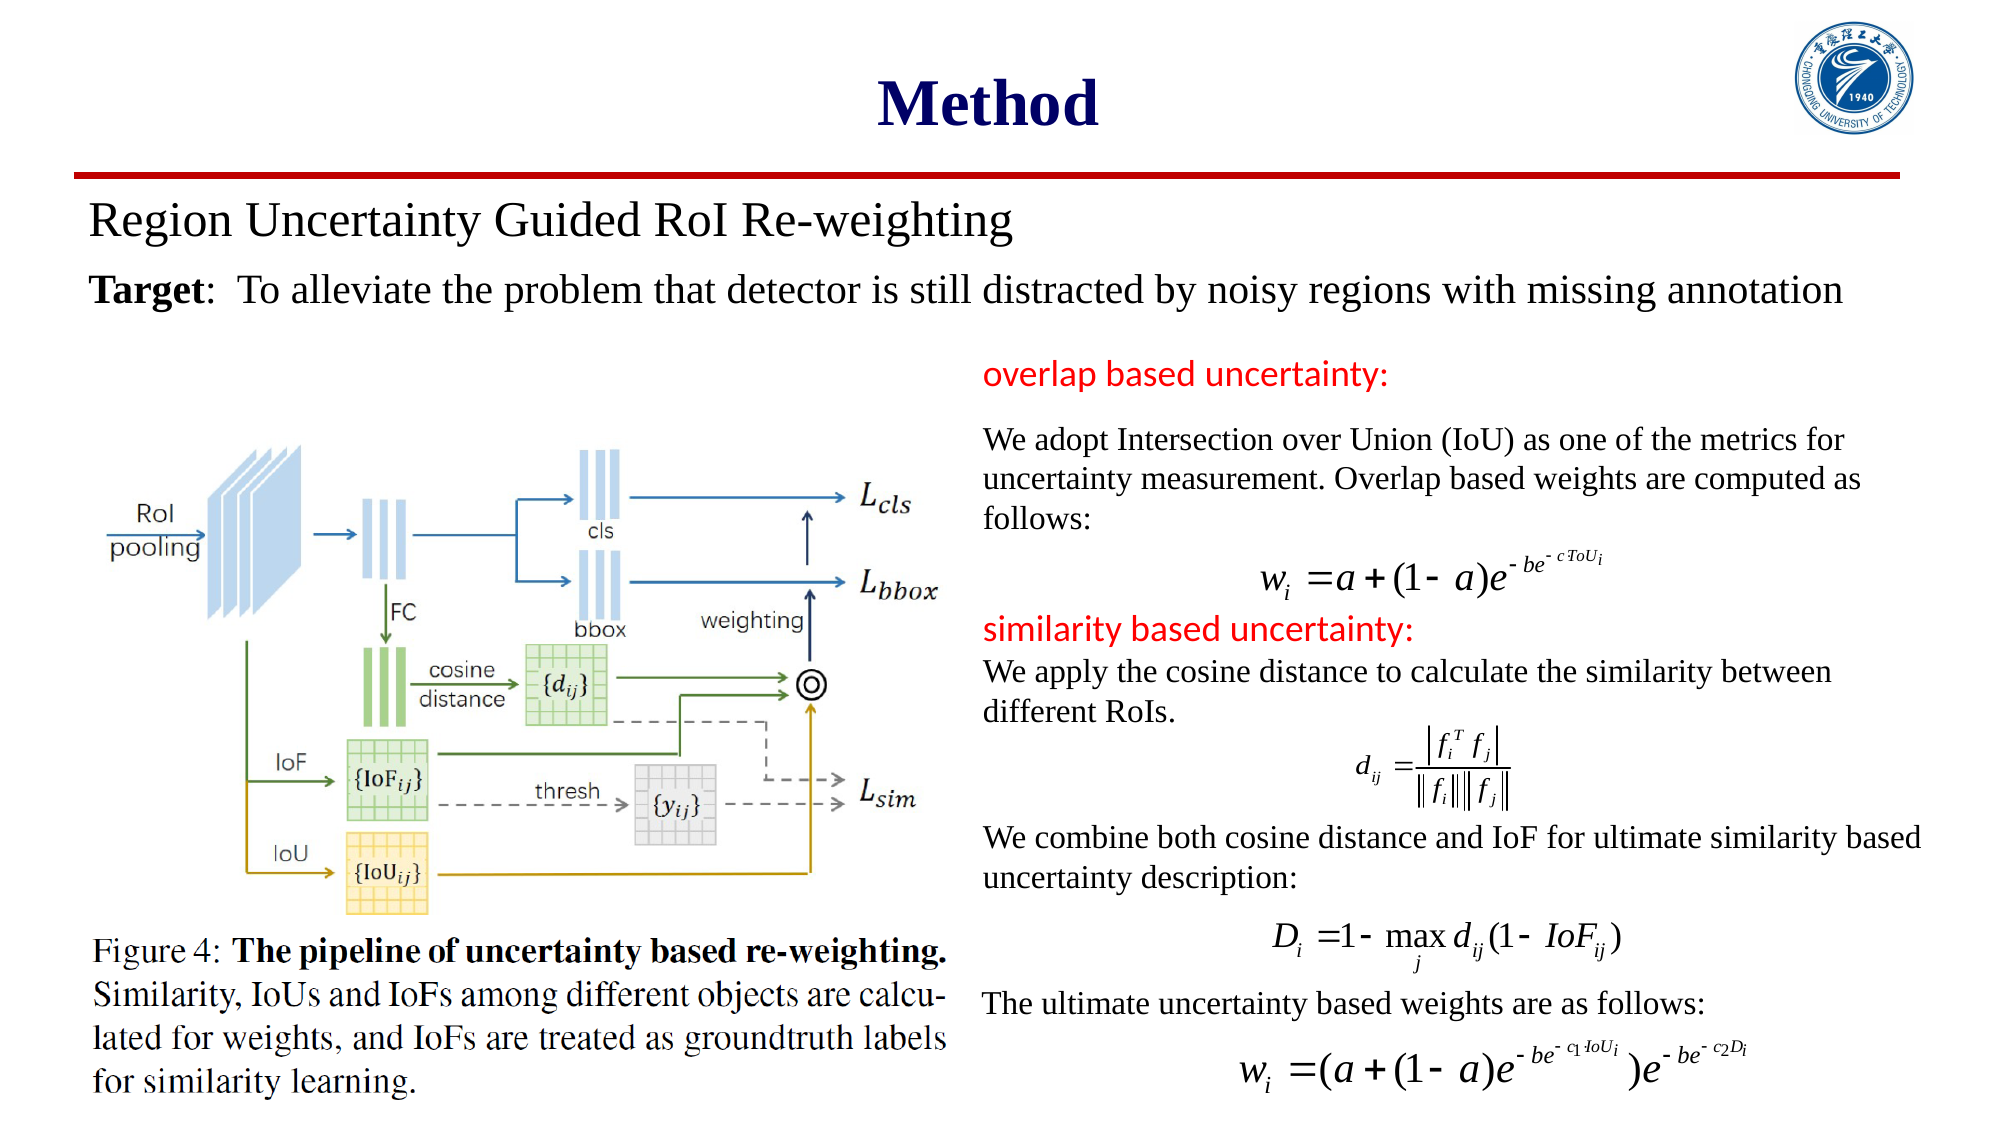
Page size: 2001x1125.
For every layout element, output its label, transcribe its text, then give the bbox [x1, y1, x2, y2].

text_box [1231, 1029, 1759, 1104]
text_box Target: To alleviate the problem that detector is still distracted by noisy regions with missing annotation [73, 254, 1900, 320]
picture [1794, 21, 1914, 135]
text_box We adopt Intersection over Union (IoU) as one of the metrics for uncertainty measurement. Overlap based weights are computed as follows: [968, 409, 1914, 544]
picture [73, 431, 969, 1100]
text_box We apply the cosine distance to calculate the similarity between different RoIs. [969, 641, 1927, 737]
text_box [1350, 720, 1518, 816]
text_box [1265, 911, 1629, 981]
text_box overlap based uncertainty: [968, 341, 1450, 402]
text_box Region Uncertainty Guided RoI Re-weighting [73, 179, 1032, 254]
text_box We combine both cosine distance and IoF for ultimate similarity based uncertainty description: [969, 807, 1968, 903]
text_box similarity based uncertainty: [969, 596, 1495, 656]
text_box The ultimate uncertainty based weights are as follows: [969, 974, 1832, 1029]
text_box Method [482, 51, 1496, 146]
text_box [1252, 539, 1616, 611]
